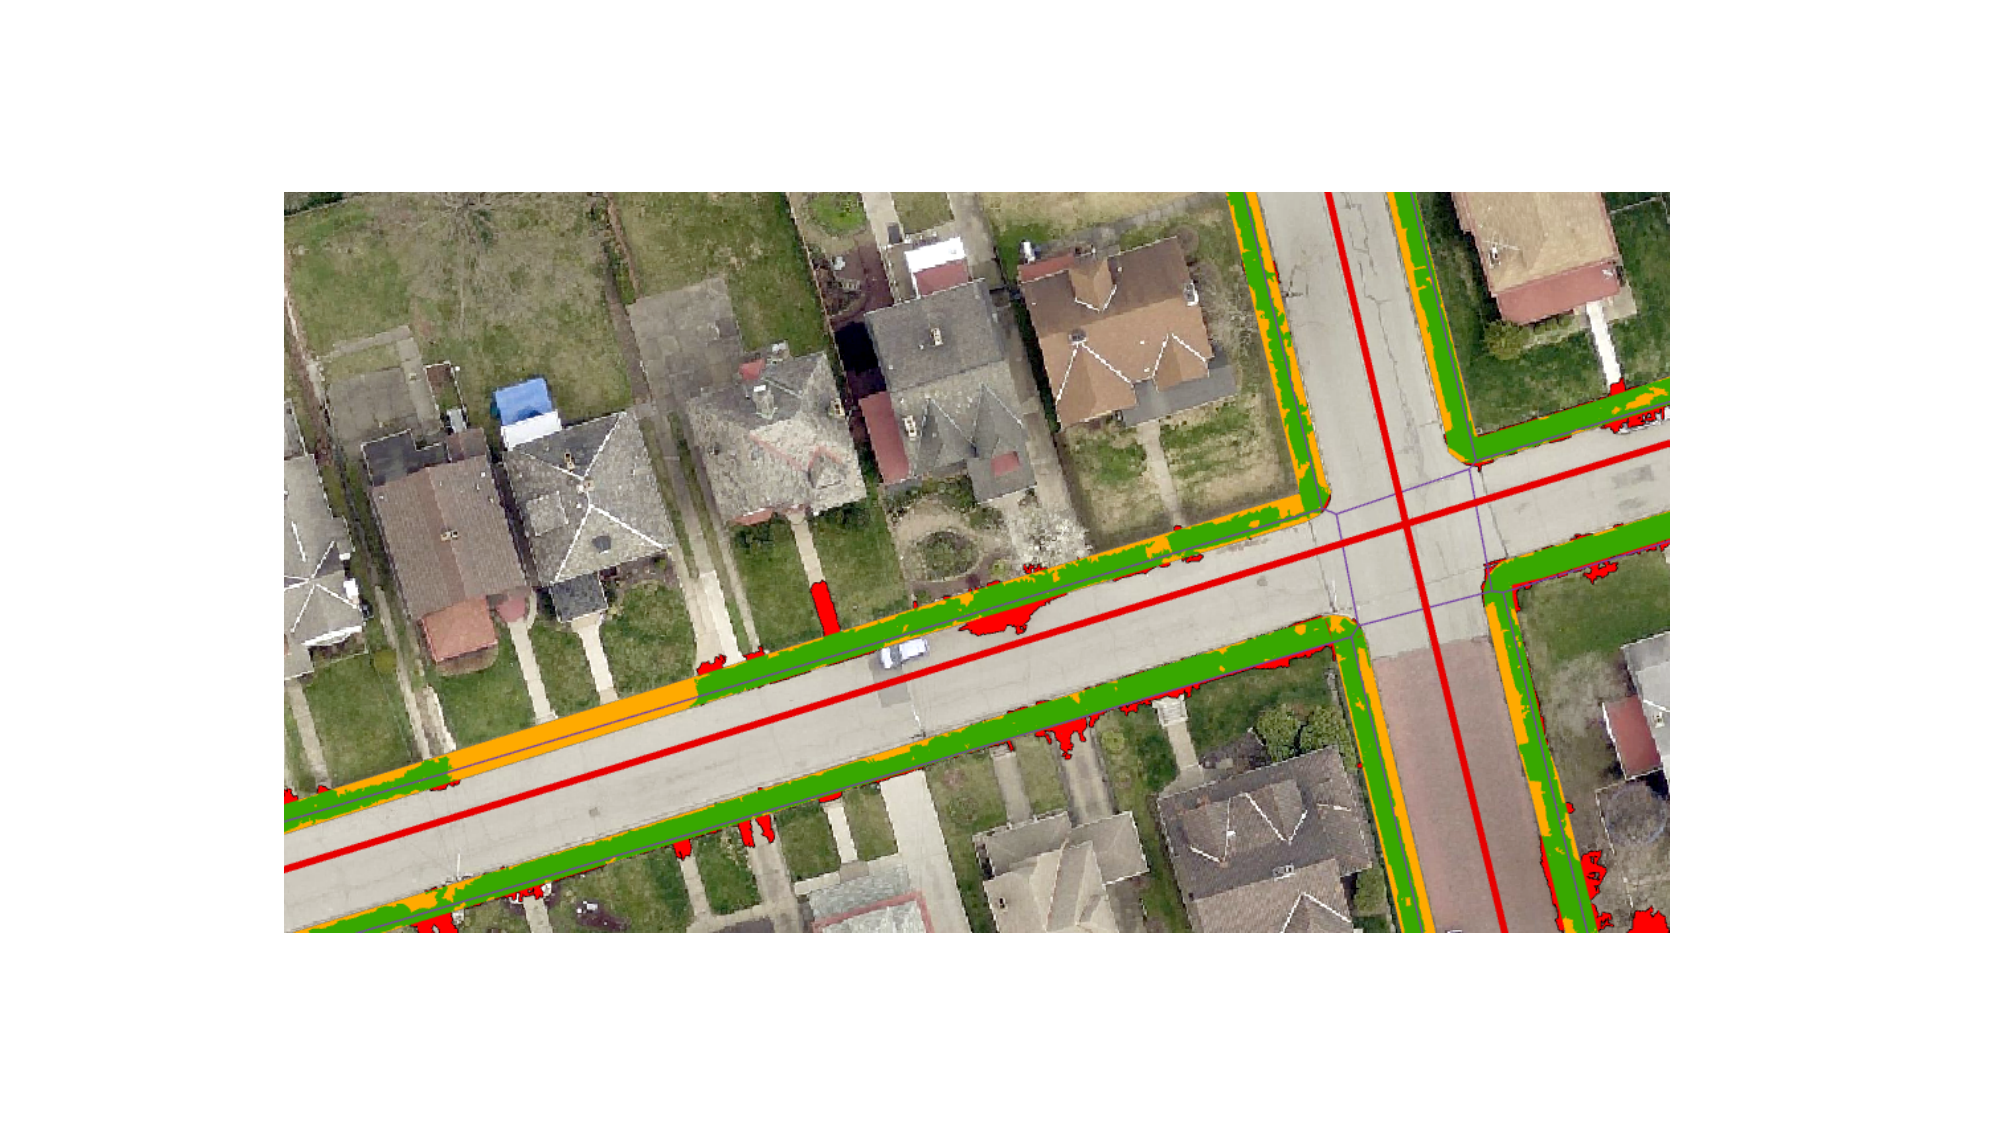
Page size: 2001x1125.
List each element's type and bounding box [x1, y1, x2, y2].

picture [284, 192, 1670, 933]
